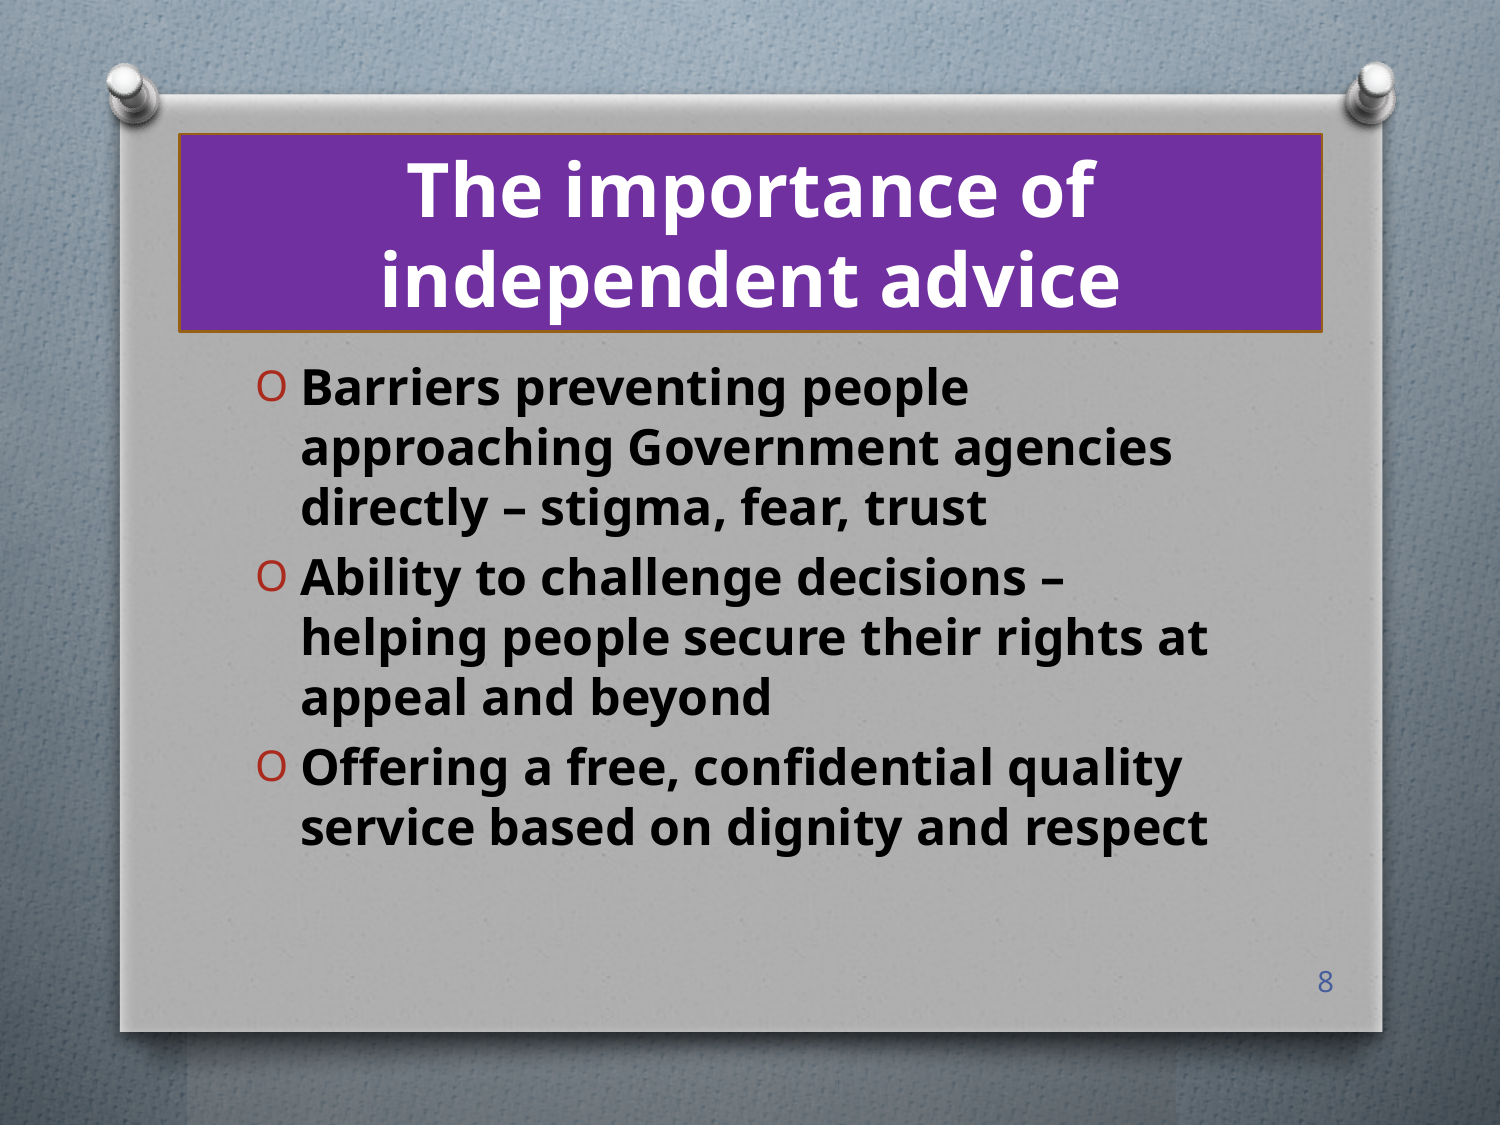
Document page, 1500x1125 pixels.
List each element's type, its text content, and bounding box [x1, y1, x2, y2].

slide_number 8 [1258, 952, 1350, 1013]
list Barriers preventing people approaching Government agencies directly – stigma, fear, trust Ability to challenge decisions – helping people secure their rights at appeal and beyond Offering a free, confidential quality service based on dignity and respect [240, 347, 1257, 939]
title The importance of independent advice [178, 133, 1323, 333]
picture [1317, 35, 1439, 156]
picture [75, 29, 198, 153]
